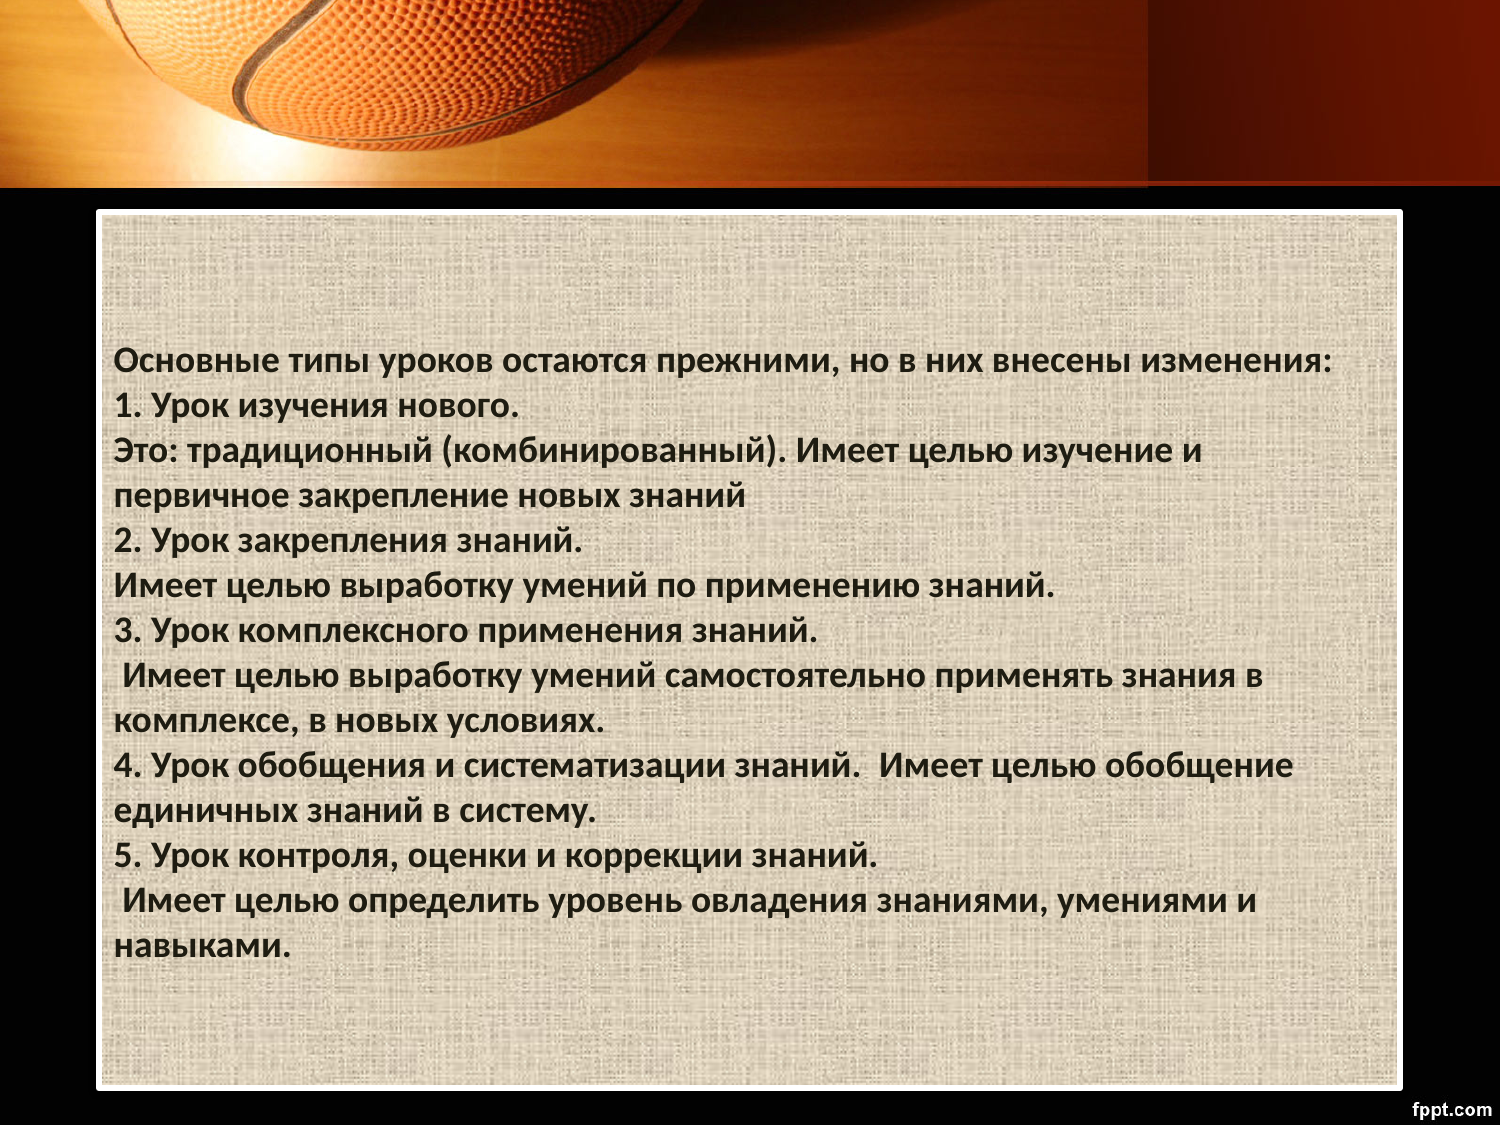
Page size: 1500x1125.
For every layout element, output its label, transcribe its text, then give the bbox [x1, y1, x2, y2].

picture [0, 0, 1500, 1125]
title Основные типы уроков остаются прежними, но в них внесены изменения: 1. Урок изучения нового. Это: традиционный (комбинированный). Имеет целью изучение и первичное закрепление новых знаний 2. Урок закрепления знаний. Имеет целью выработку умений по применению знаний. 3. Урок комплексного применения знаний. Имеет целью выработку умений самостоятельно применять знания в комплексе, в новых условиях. 4. Урок обобщения и систематизации знаний. Имеет целью обобщение единичных знаний в систему. 5. Урок контроля, оценки и коррекции знаний. Имеет целью определить уровень овладения знаниями, умениями и навыками. [96, 209, 1403, 1091]
